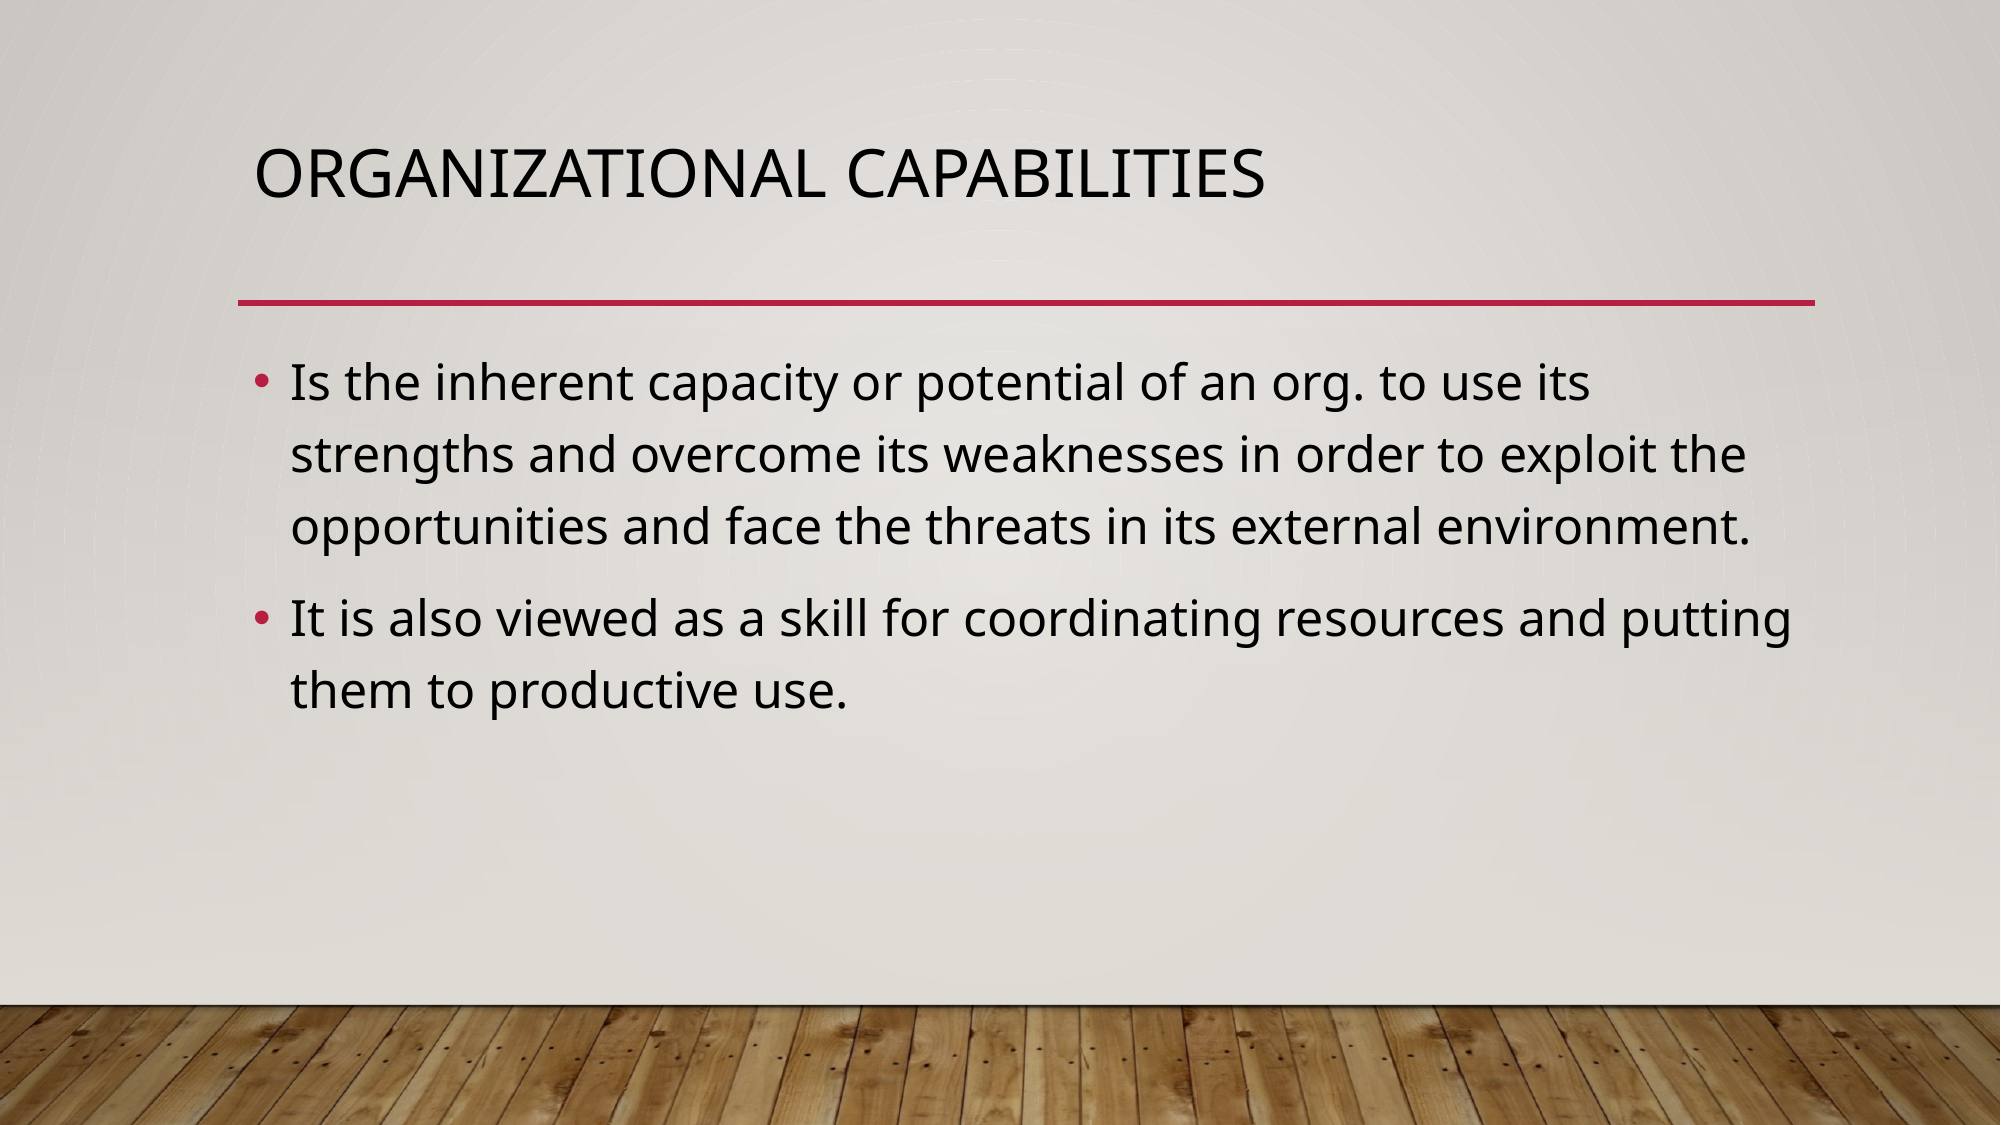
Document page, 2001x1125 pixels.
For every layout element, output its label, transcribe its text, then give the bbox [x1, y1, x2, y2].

picture [0, 1005, 2000, 1125]
title Organizational capabilities [238, 131, 1814, 305]
list Is the inherent capacity or potential of an org. to use its strengths and overcome its weaknesses in order to exploit the opportunities and face the threats in its external environment. It is also viewed as a skill for coordinating resources and putting them to productive use. [238, 330, 1814, 897]
